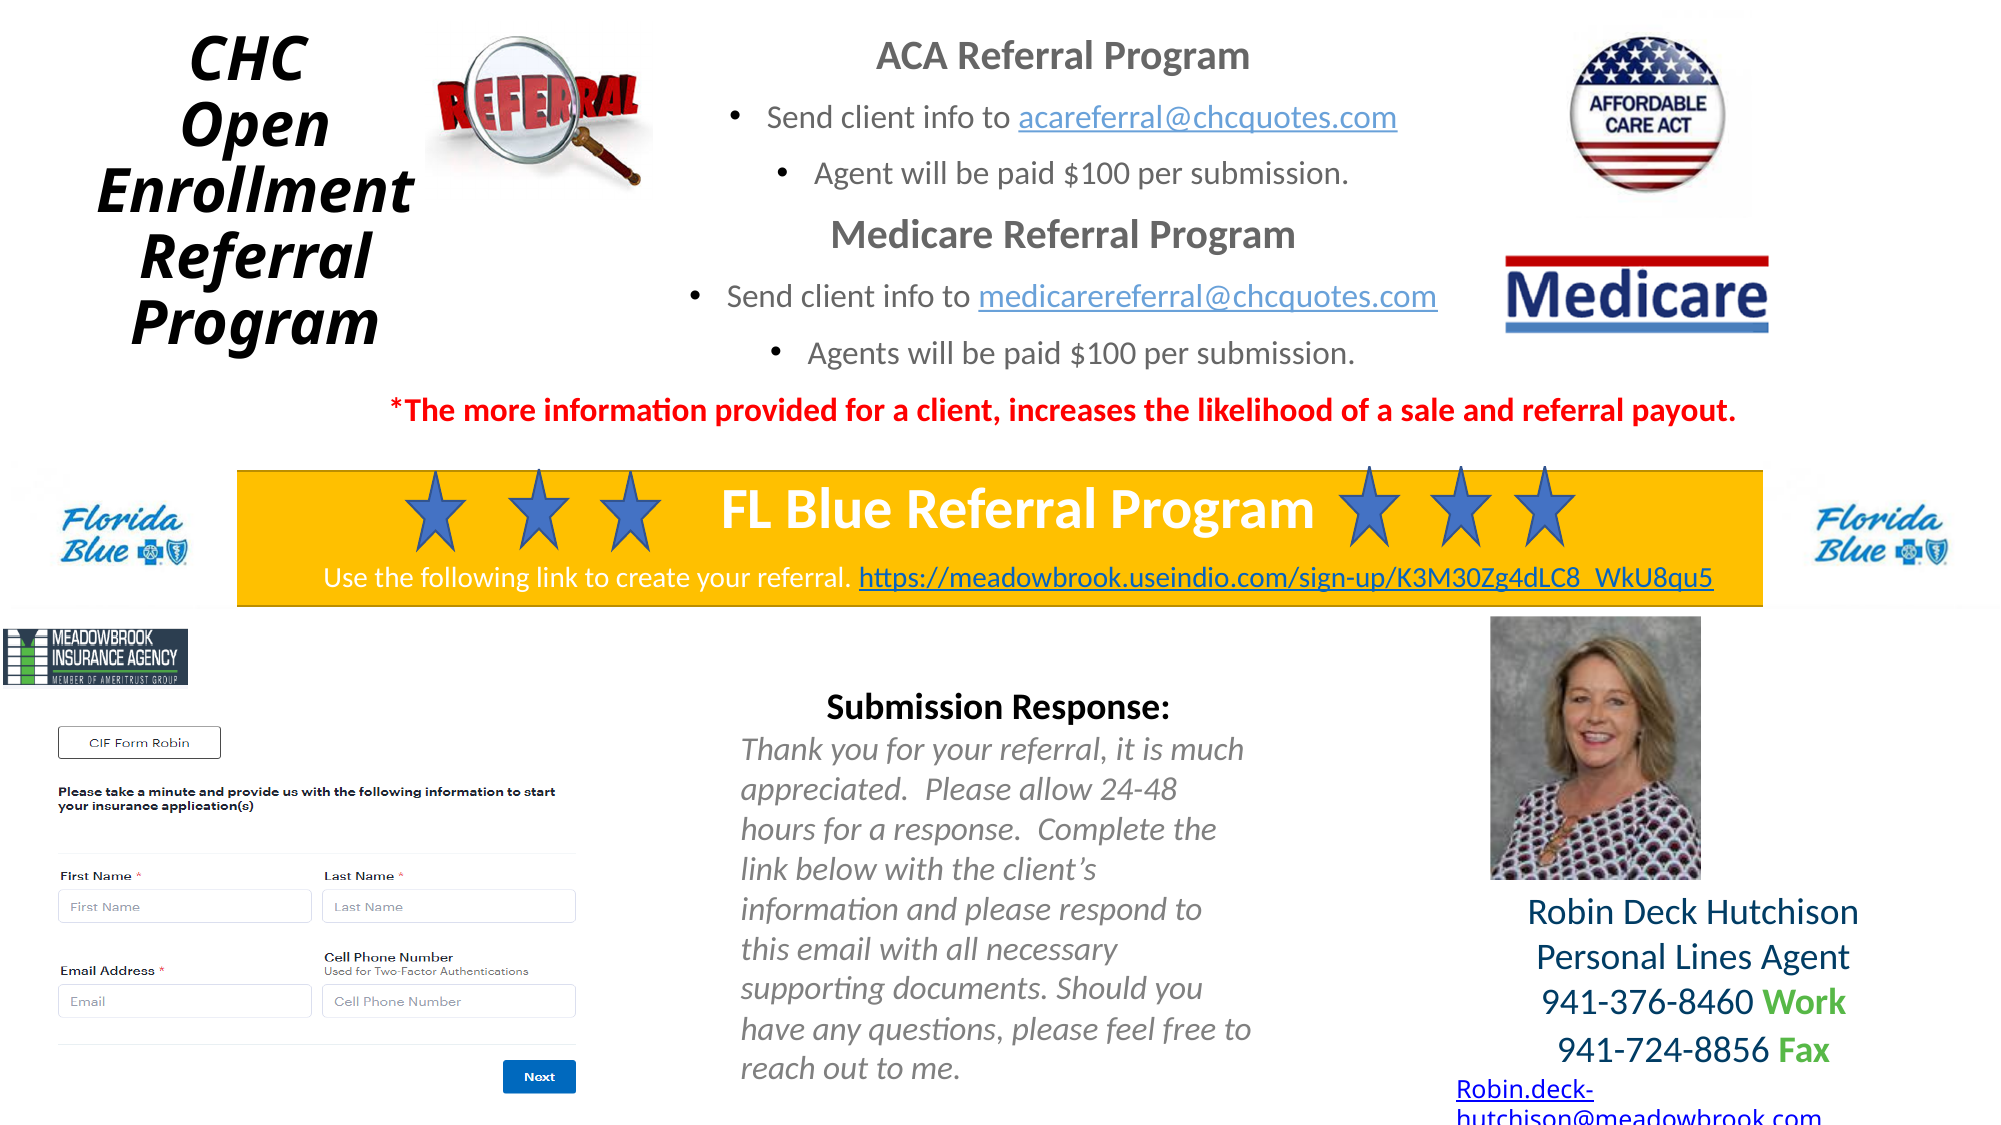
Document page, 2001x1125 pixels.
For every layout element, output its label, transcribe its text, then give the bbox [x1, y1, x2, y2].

text_box [1513, 466, 1577, 548]
list ACA Referral Program Send client info to acareferral@chcquotes.com Agent will be paid $100 per submission. Medicare Referral Program Send client info to medicarereferral@chcquotes.com Agents will be paid $100 per submission. *The more information provided for a client, increases the likelihood of a sale and referral payout. [363, 26, 1764, 442]
picture [28, 711, 602, 1099]
picture [1499, 226, 1774, 365]
title CHC Open Enrollment Referral Program [11, 19, 501, 366]
picture [3, 628, 188, 690]
text_box Robin Deck Hutchison Personal Lines Agent 941-376-8460 Work 941-724-8856 Fax Robin.deck-hutchison@meadowbrook.com [1441, 879, 1946, 1125]
text_box [1429, 466, 1493, 548]
picture [1544, 10, 1752, 218]
list FL Blue Referral Program Use the following link to create your referral. https://meadowbrook.useindio.com/sign-up/K3M30Zg4dLC8_WkU8qu5 [237, 470, 1763, 607]
picture [1489, 615, 1701, 880]
text_box [599, 470, 662, 553]
text_box [507, 468, 571, 551]
picture [1763, 461, 2000, 609]
picture [11, 461, 237, 609]
text_box Submission Response: Thank you for your referral, it is much appreciated. Please allow 24-48 hours for a response. Complete the link below with the client’s information and please respond to this email with all necessary supporting documents. Should you have any questions, please feel free to reach out to me. [725, 674, 1272, 1094]
text_box [1338, 466, 1401, 548]
picture [425, 21, 653, 200]
text_box [404, 470, 467, 553]
